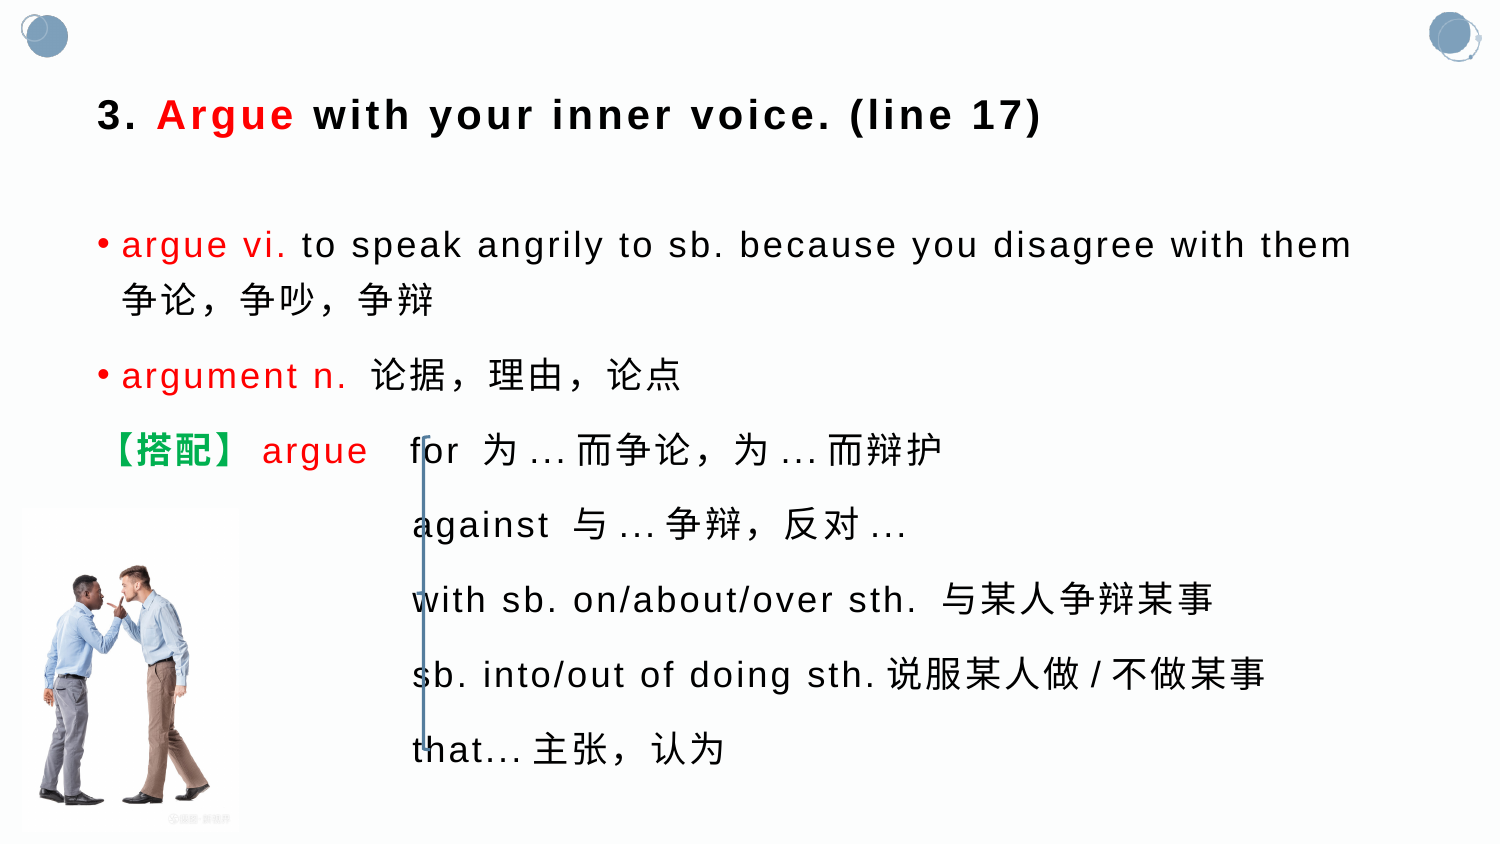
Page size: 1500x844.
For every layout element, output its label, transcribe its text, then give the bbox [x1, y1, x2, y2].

picture [0, 0, 89, 73]
picture [1411, 0, 1500, 73]
text_box [416, 435, 431, 752]
picture [22, 508, 239, 832]
list argue vi. to speak angrily to sb. because you disagree with them 争论，争吵，争辩 argument n. 论据，理由，论点 【搭配】argue for 为...而争论，为...而辩护 against 与...争辩，反对... with sb. on/about/over sth. 与某人争辩某事 sb. into/out of doing sth.说服某人做/不做某事 that...主张，认为 [82, 199, 1418, 781]
title 3. Argue with your inner voice. (line 17) [82, 54, 1418, 171]
